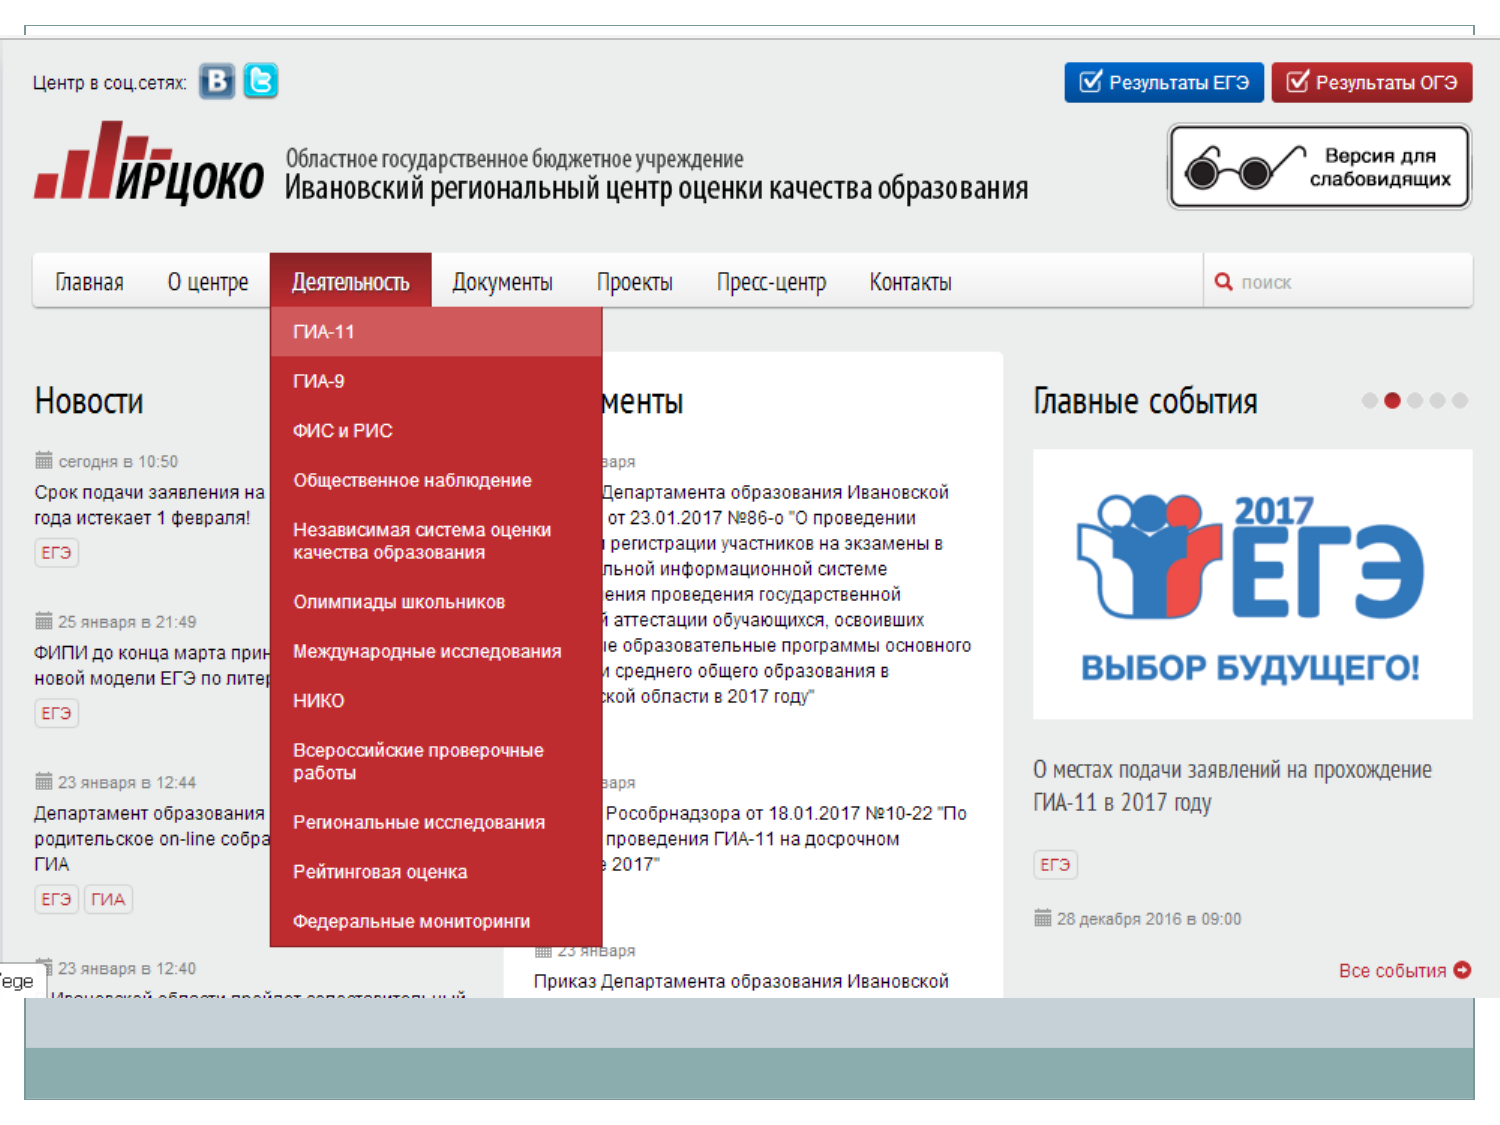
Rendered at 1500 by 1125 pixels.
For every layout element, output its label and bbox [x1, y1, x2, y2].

picture [0, 34, 1500, 998]
